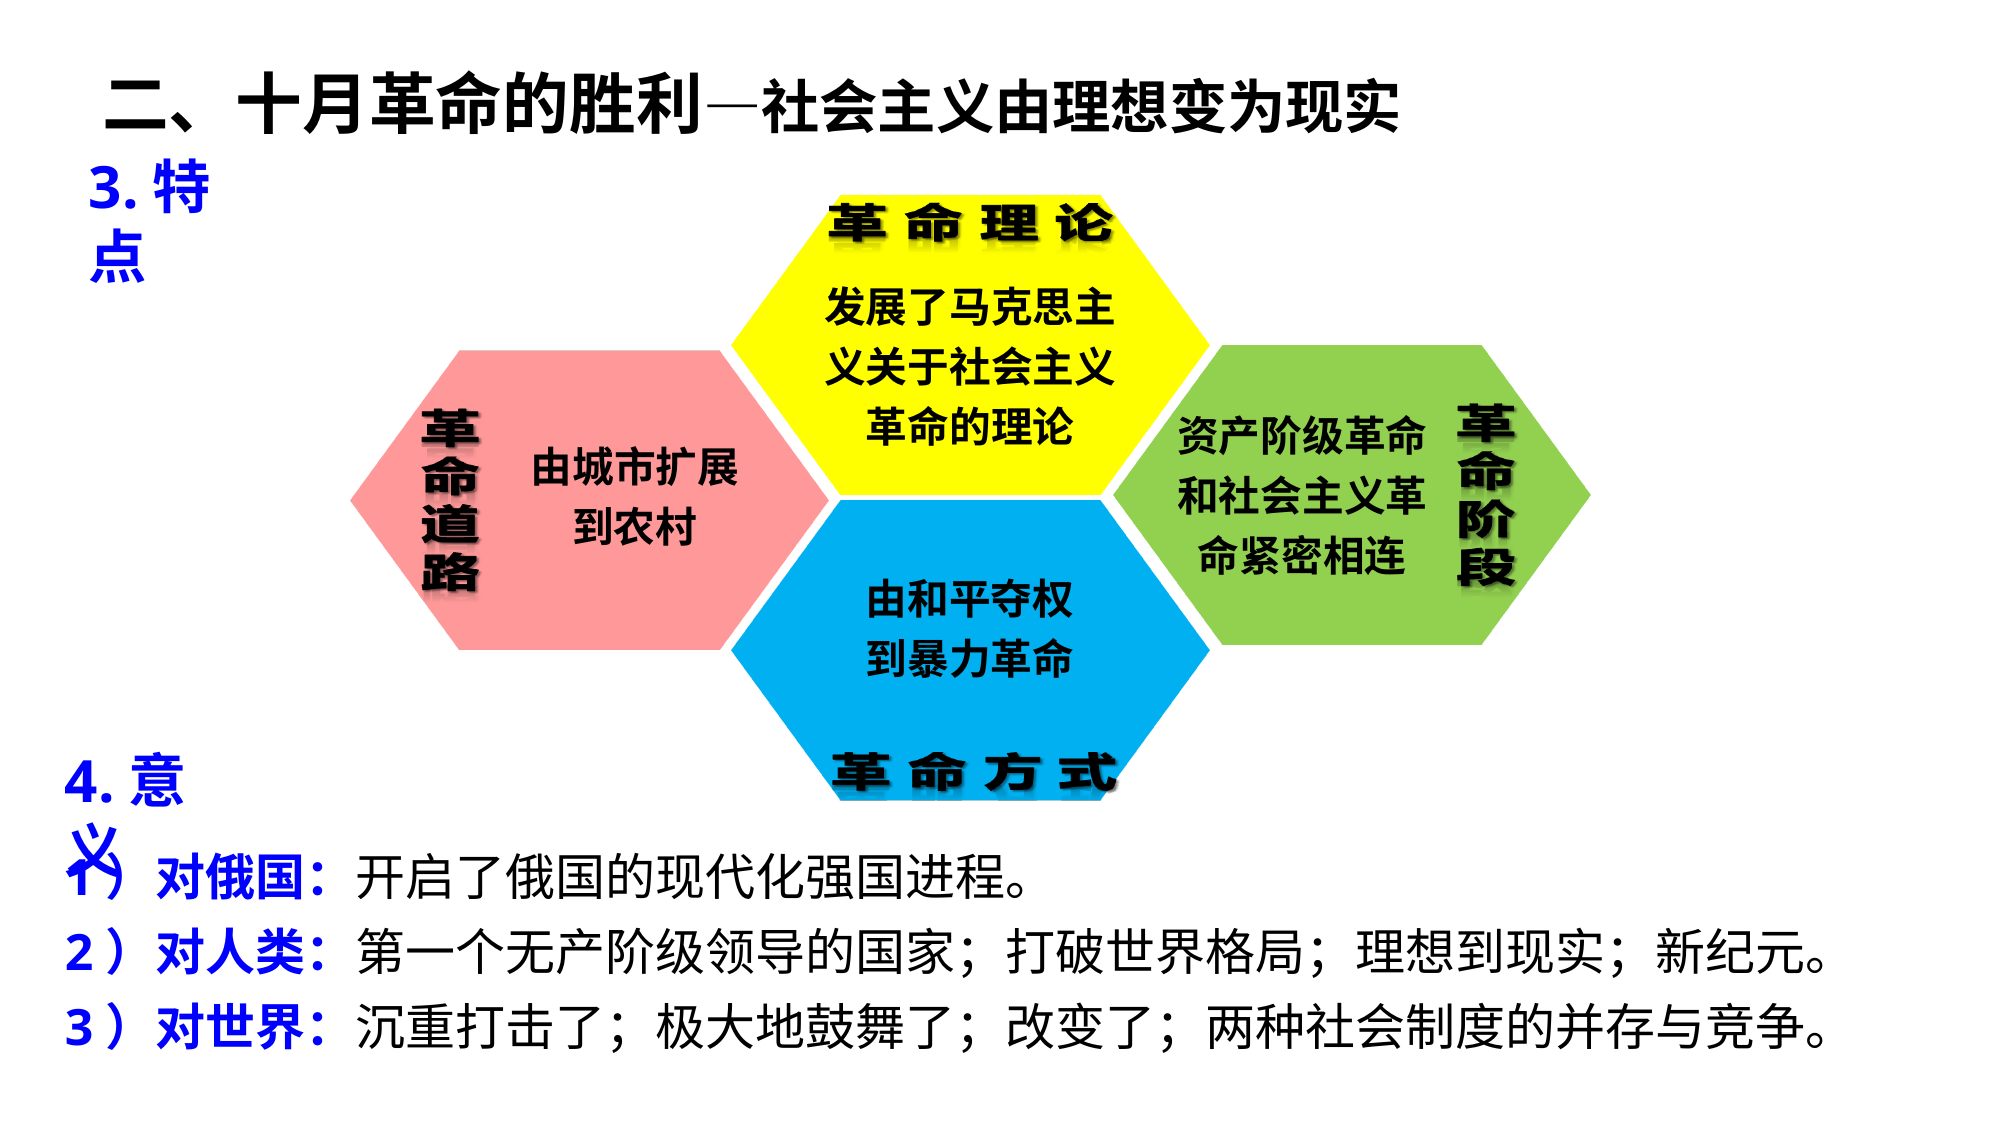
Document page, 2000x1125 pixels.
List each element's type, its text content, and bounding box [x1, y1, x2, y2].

text_box 二、十月革命的胜利—社会主义由理想变为现实 [87, 54, 1417, 150]
text_box 1）对俄国：开启了俄国的现代化强国进程。 2）对人类：第一个无产阶级领导的国家；打破世界格局；理想到现实；新纪元。 3）对世界：沉重打击了；极大地鼓舞了；改变了；两种社会制度的并存与竞争。 [50, 822, 1926, 1063]
text_box 3.特点 [74, 142, 276, 298]
picture [349, 185, 1591, 824]
text_box 4.意义 [50, 737, 252, 892]
